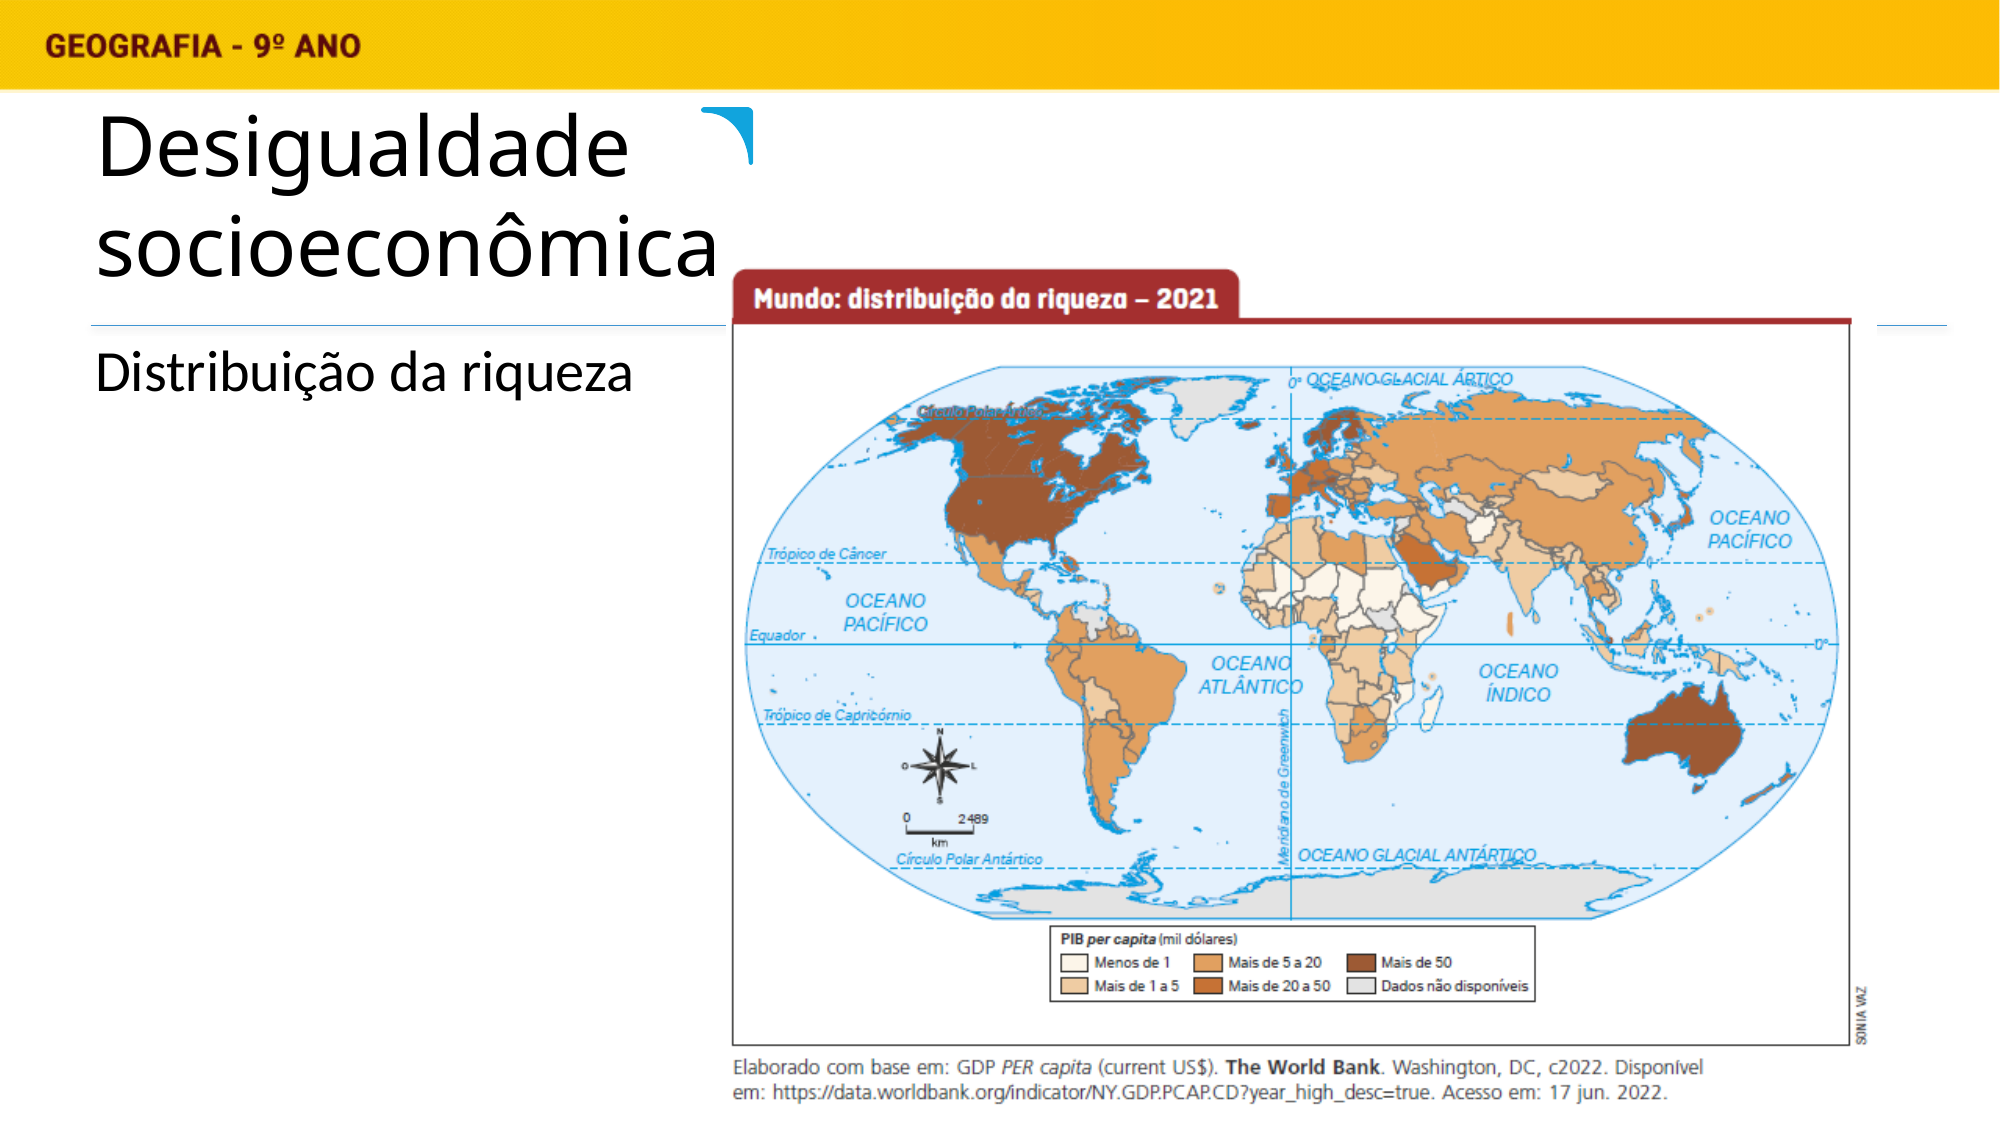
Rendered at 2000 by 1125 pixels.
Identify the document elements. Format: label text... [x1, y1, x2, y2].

picture [726, 265, 1877, 1112]
text_box Desigualdade socioeconômica [80, 104, 1320, 301]
text_box Distribuição da riqueza [80, 325, 720, 411]
picture [697, 103, 756, 172]
picture [0, 0, 2000, 93]
